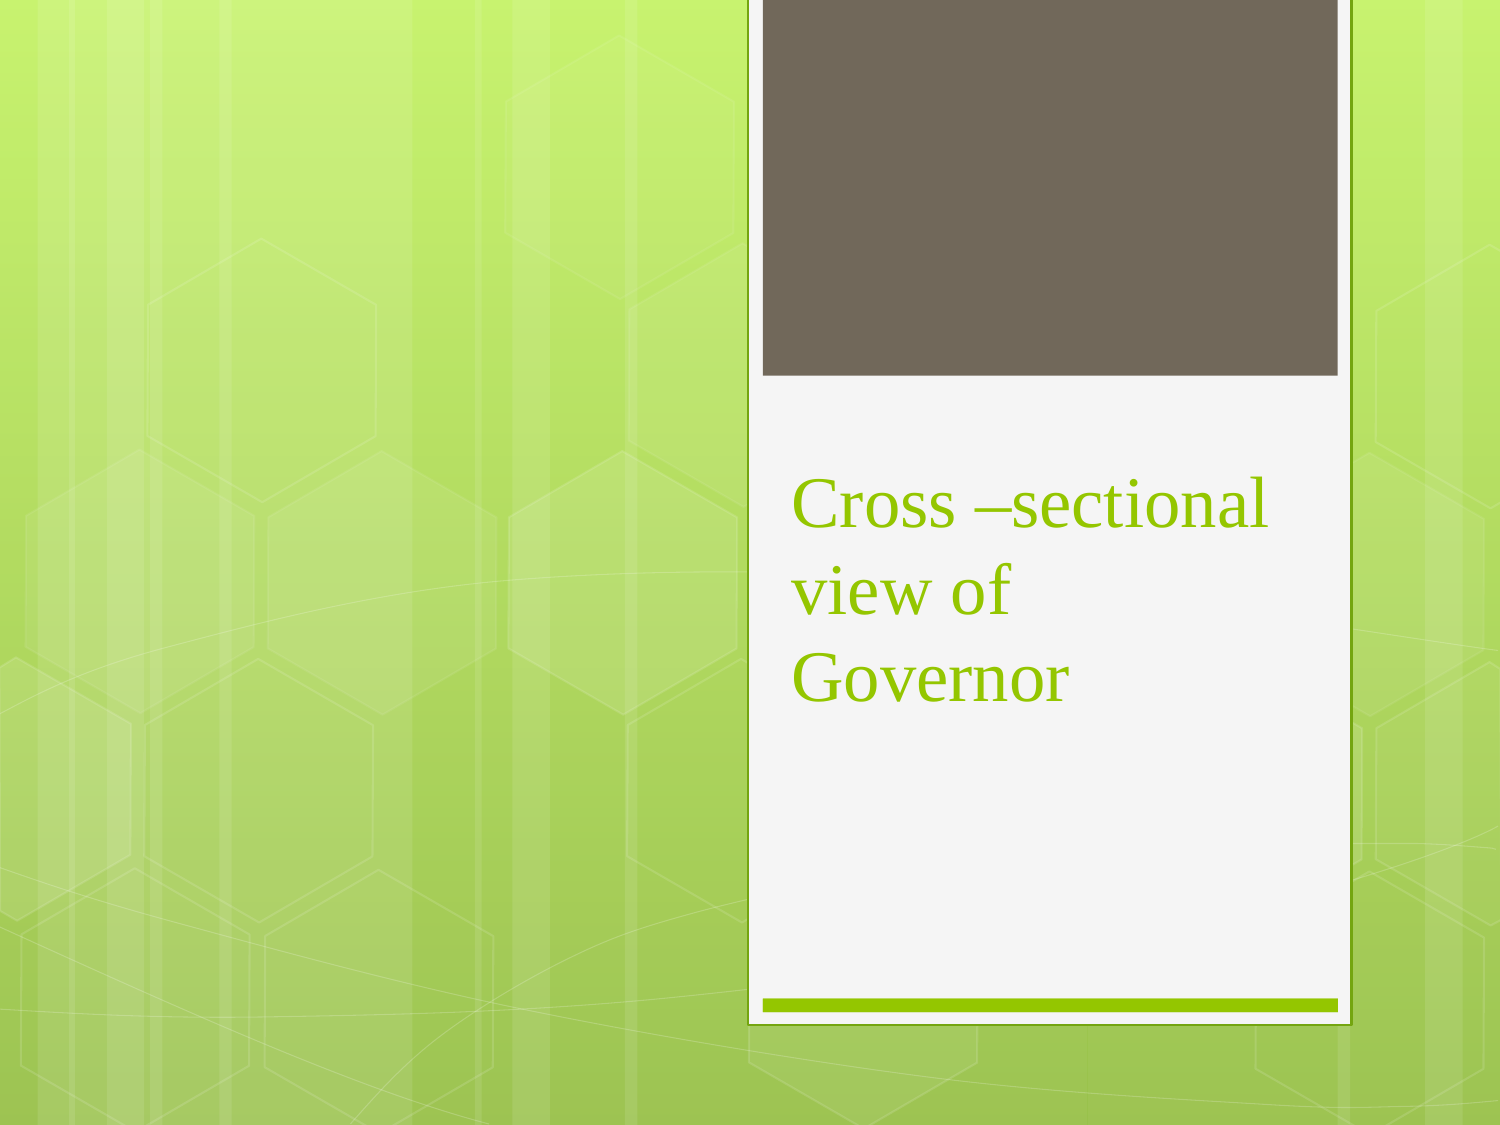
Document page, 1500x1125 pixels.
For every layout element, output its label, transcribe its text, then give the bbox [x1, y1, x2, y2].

title Cross –sectional view of Governor [776, 444, 1320, 724]
